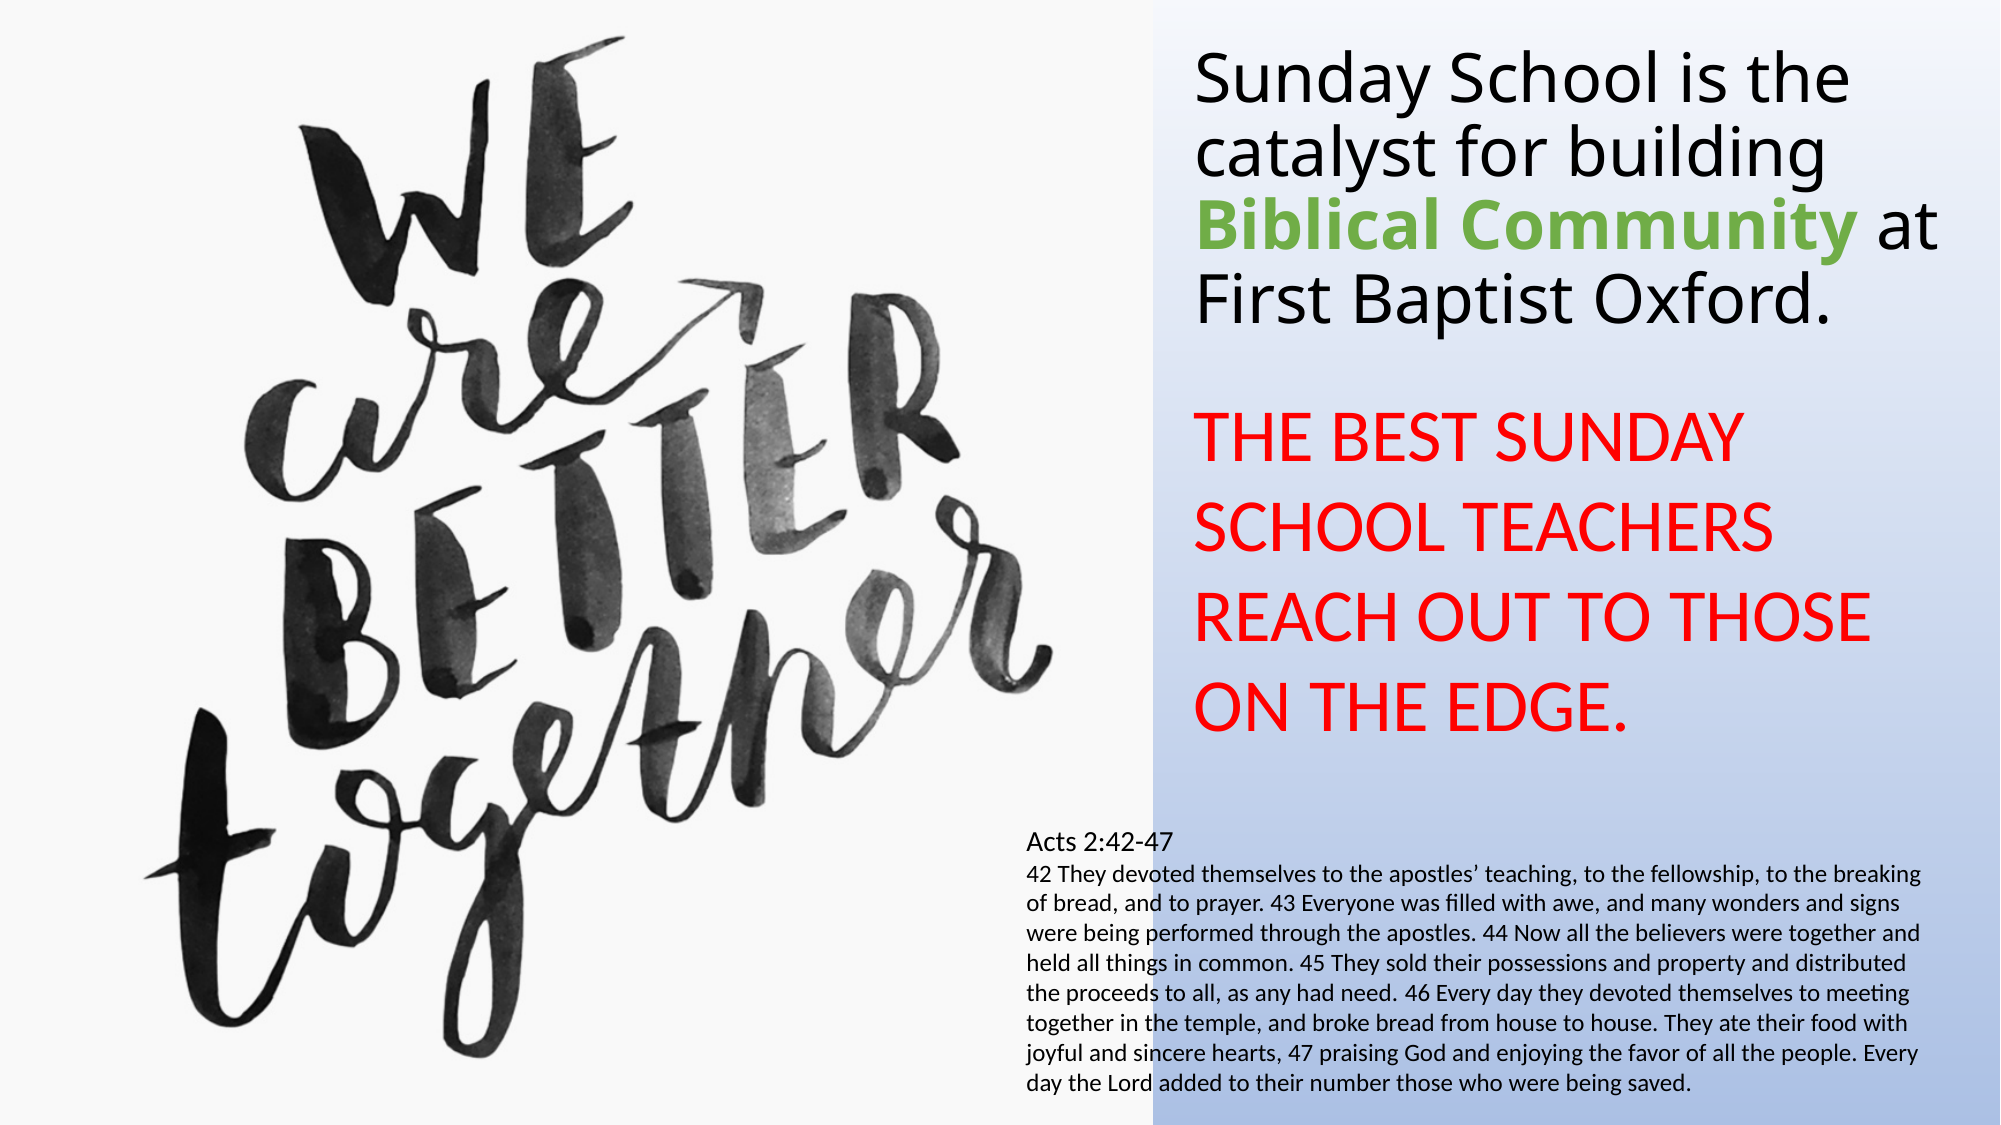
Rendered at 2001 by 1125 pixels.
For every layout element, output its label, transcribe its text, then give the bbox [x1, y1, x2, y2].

text_box THE BEST SUNDAY SCHOOL TEACHERS REACH OUT TO THOSE ON THE EDGE. [1179, 379, 1918, 755]
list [0, 0, 1153, 1125]
text_box Acts 2:42-47 42 They devoted themselves to the apostles’ teaching, to the fellowship, to the breaking of bread, and to prayer. 43 Everyone was filled with awe, and many wonders and signs were being performed through the apostles. 44 Now all the believers were together and held all things in common. 45 They sold their possessions and property and distributed the proceeds to all, as any had need. 46 Every day they devoted themselves to meeting together in the temple, and broke bread from house to house. They ate their food with joyful and sincere hearts, 47 praising God and enjoying the favor of all the people. Every day the Lord added to their number those who were being saved. [1153, 814, 1953, 1104]
title Sunday School is the catalyst for building Biblical Community at First Baptist Oxford. [1179, 0, 1977, 346]
